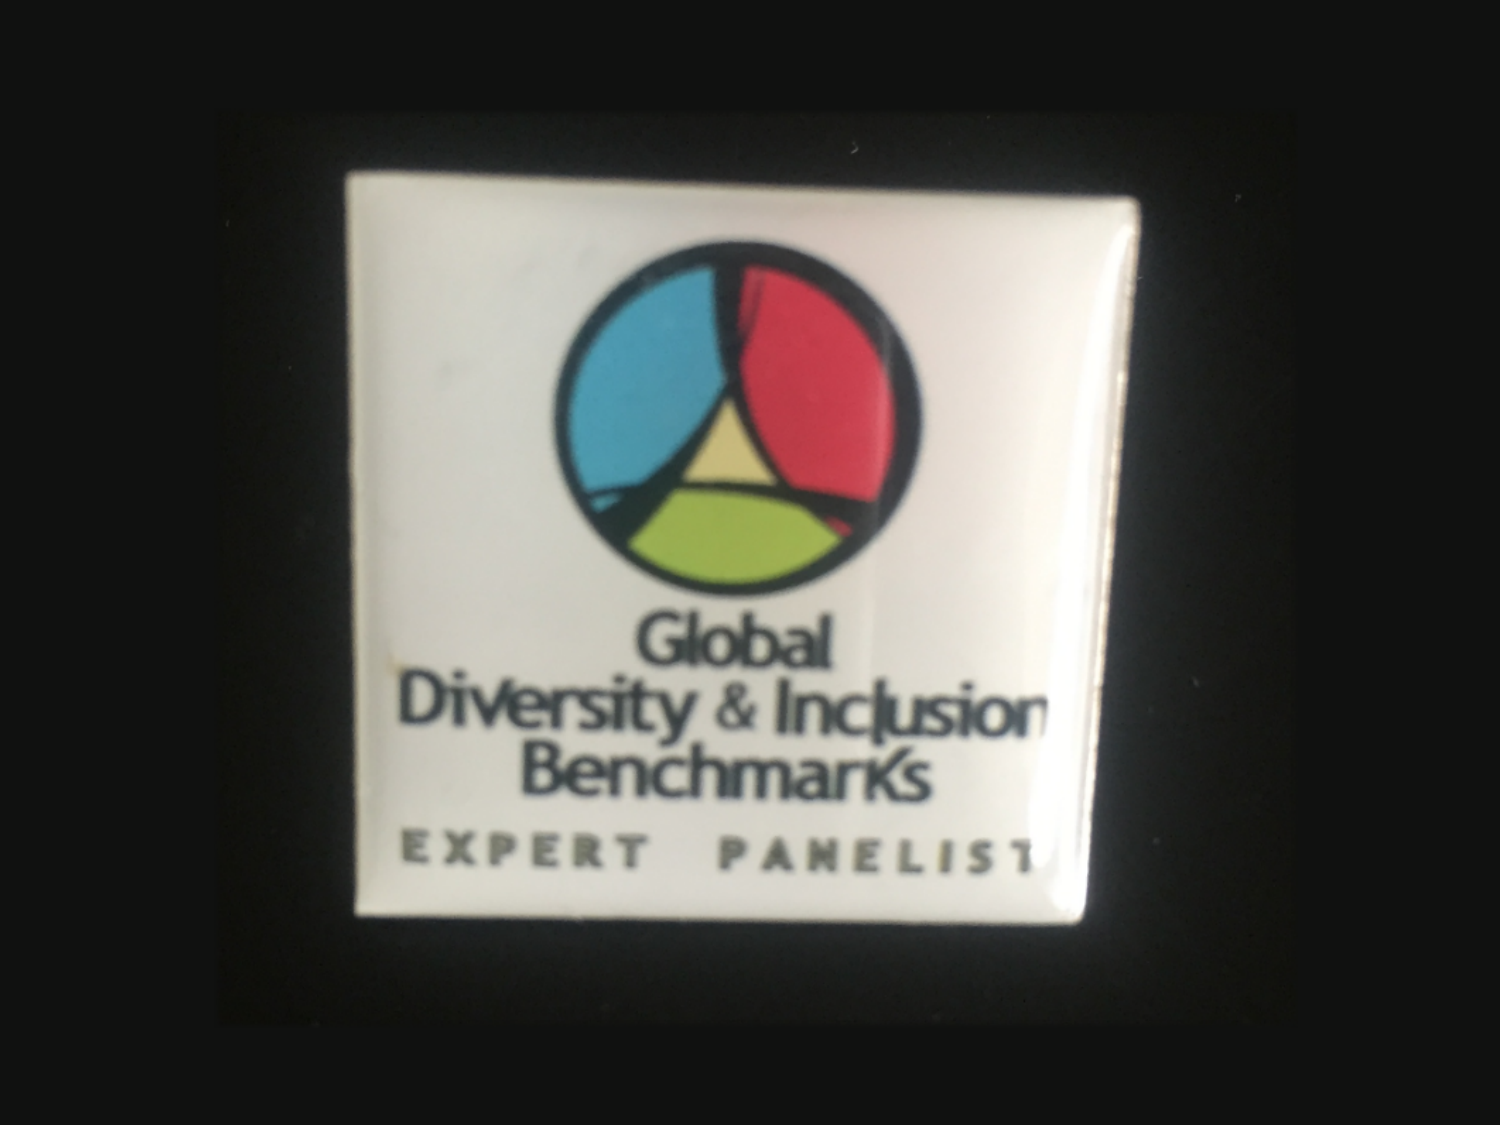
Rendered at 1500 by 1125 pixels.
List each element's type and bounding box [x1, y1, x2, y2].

picture [217, 26, 1297, 1110]
